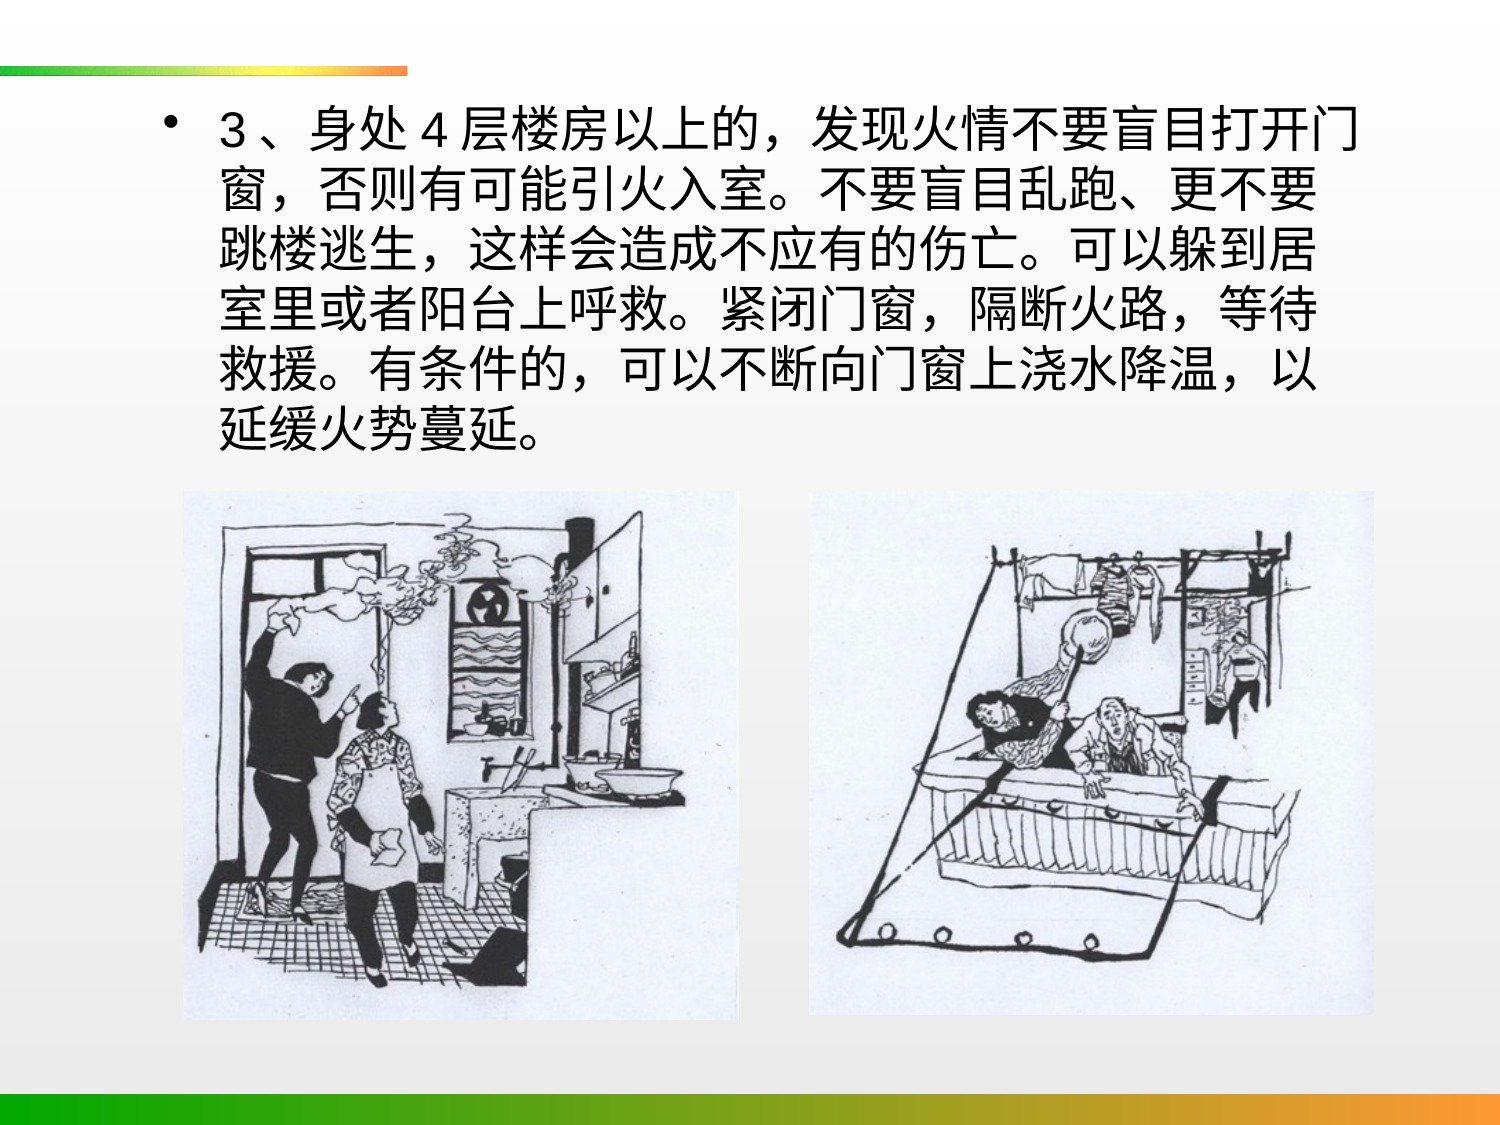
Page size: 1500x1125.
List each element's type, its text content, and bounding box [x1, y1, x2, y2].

picture [182, 491, 739, 1021]
picture [808, 491, 1374, 1015]
picture [0, 66, 408, 76]
list 3、身处4层楼房以上的，发现火情不要盲目打开门窗，否则有可能引火入室。不要盲目乱跑、更不要跳楼逃生，这样会造成不应有的伤亡。可以躲到居室里或者阳台上呼救。紧闭门窗，隔断火路，等待救援。有条件的，可以不断向门窗上浇水降温，以延缓火势蔓延。 [147, 89, 1378, 1038]
